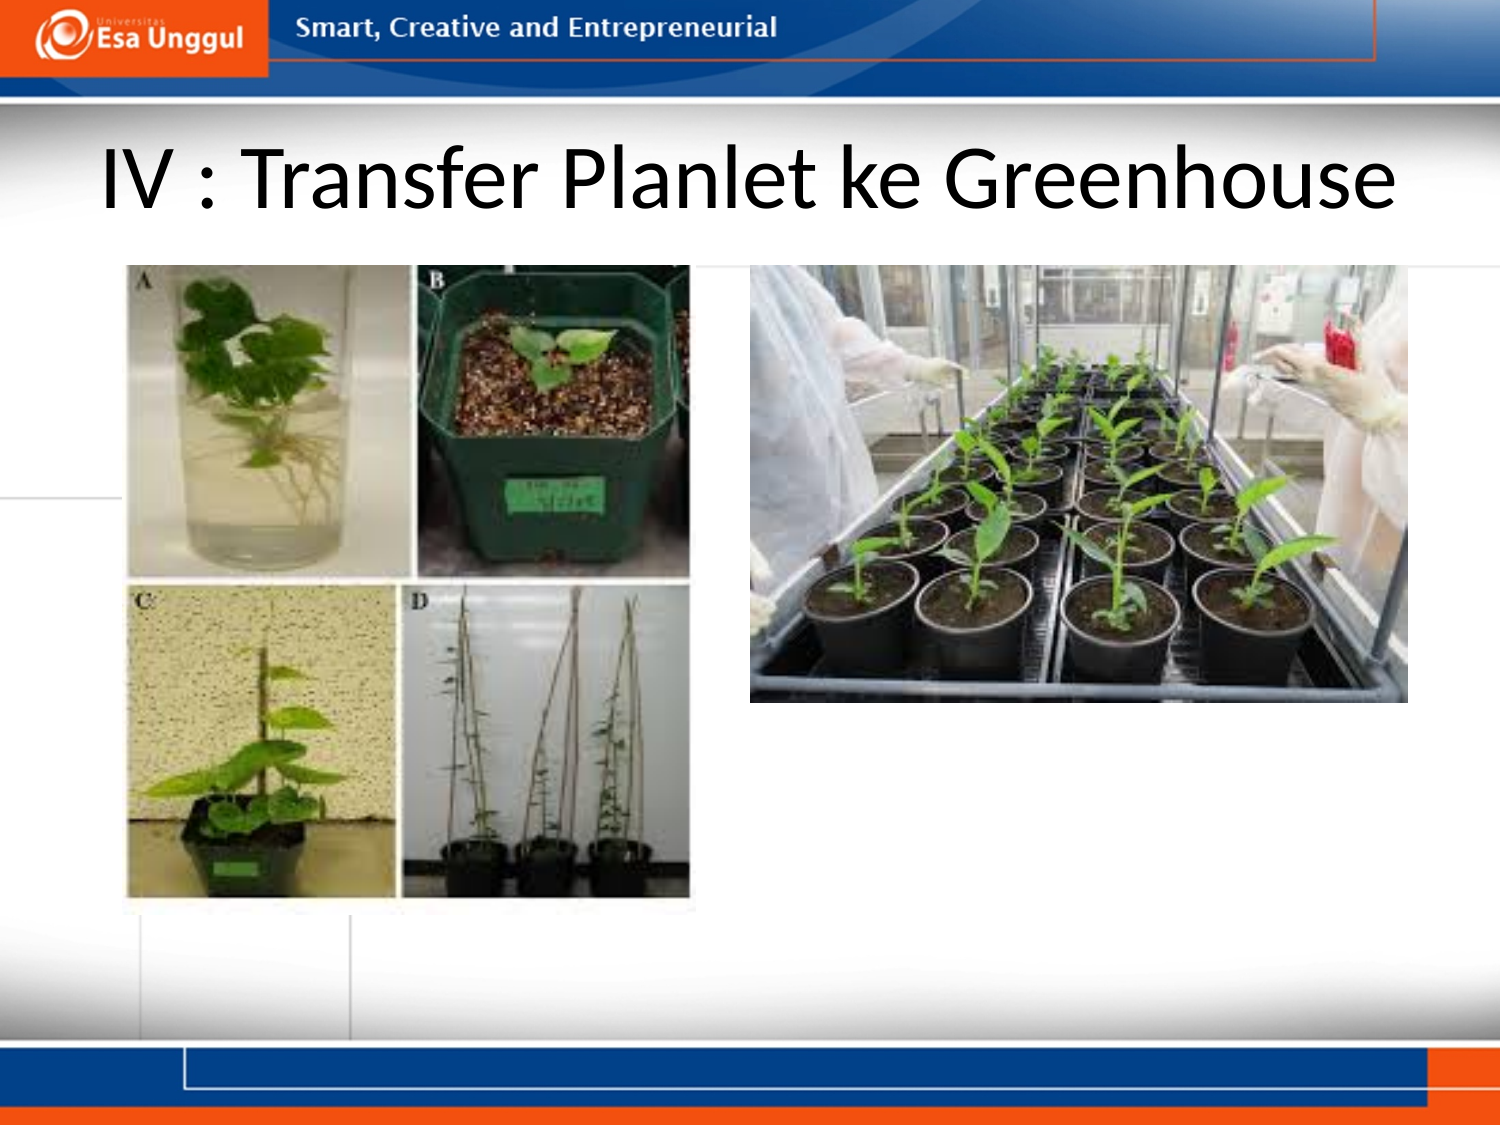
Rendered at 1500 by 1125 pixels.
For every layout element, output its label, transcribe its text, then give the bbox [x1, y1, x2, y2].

title IV : Transfer Planlet ke Greenhouse [75, 78, 1425, 266]
picture [0, 0, 1500, 1125]
